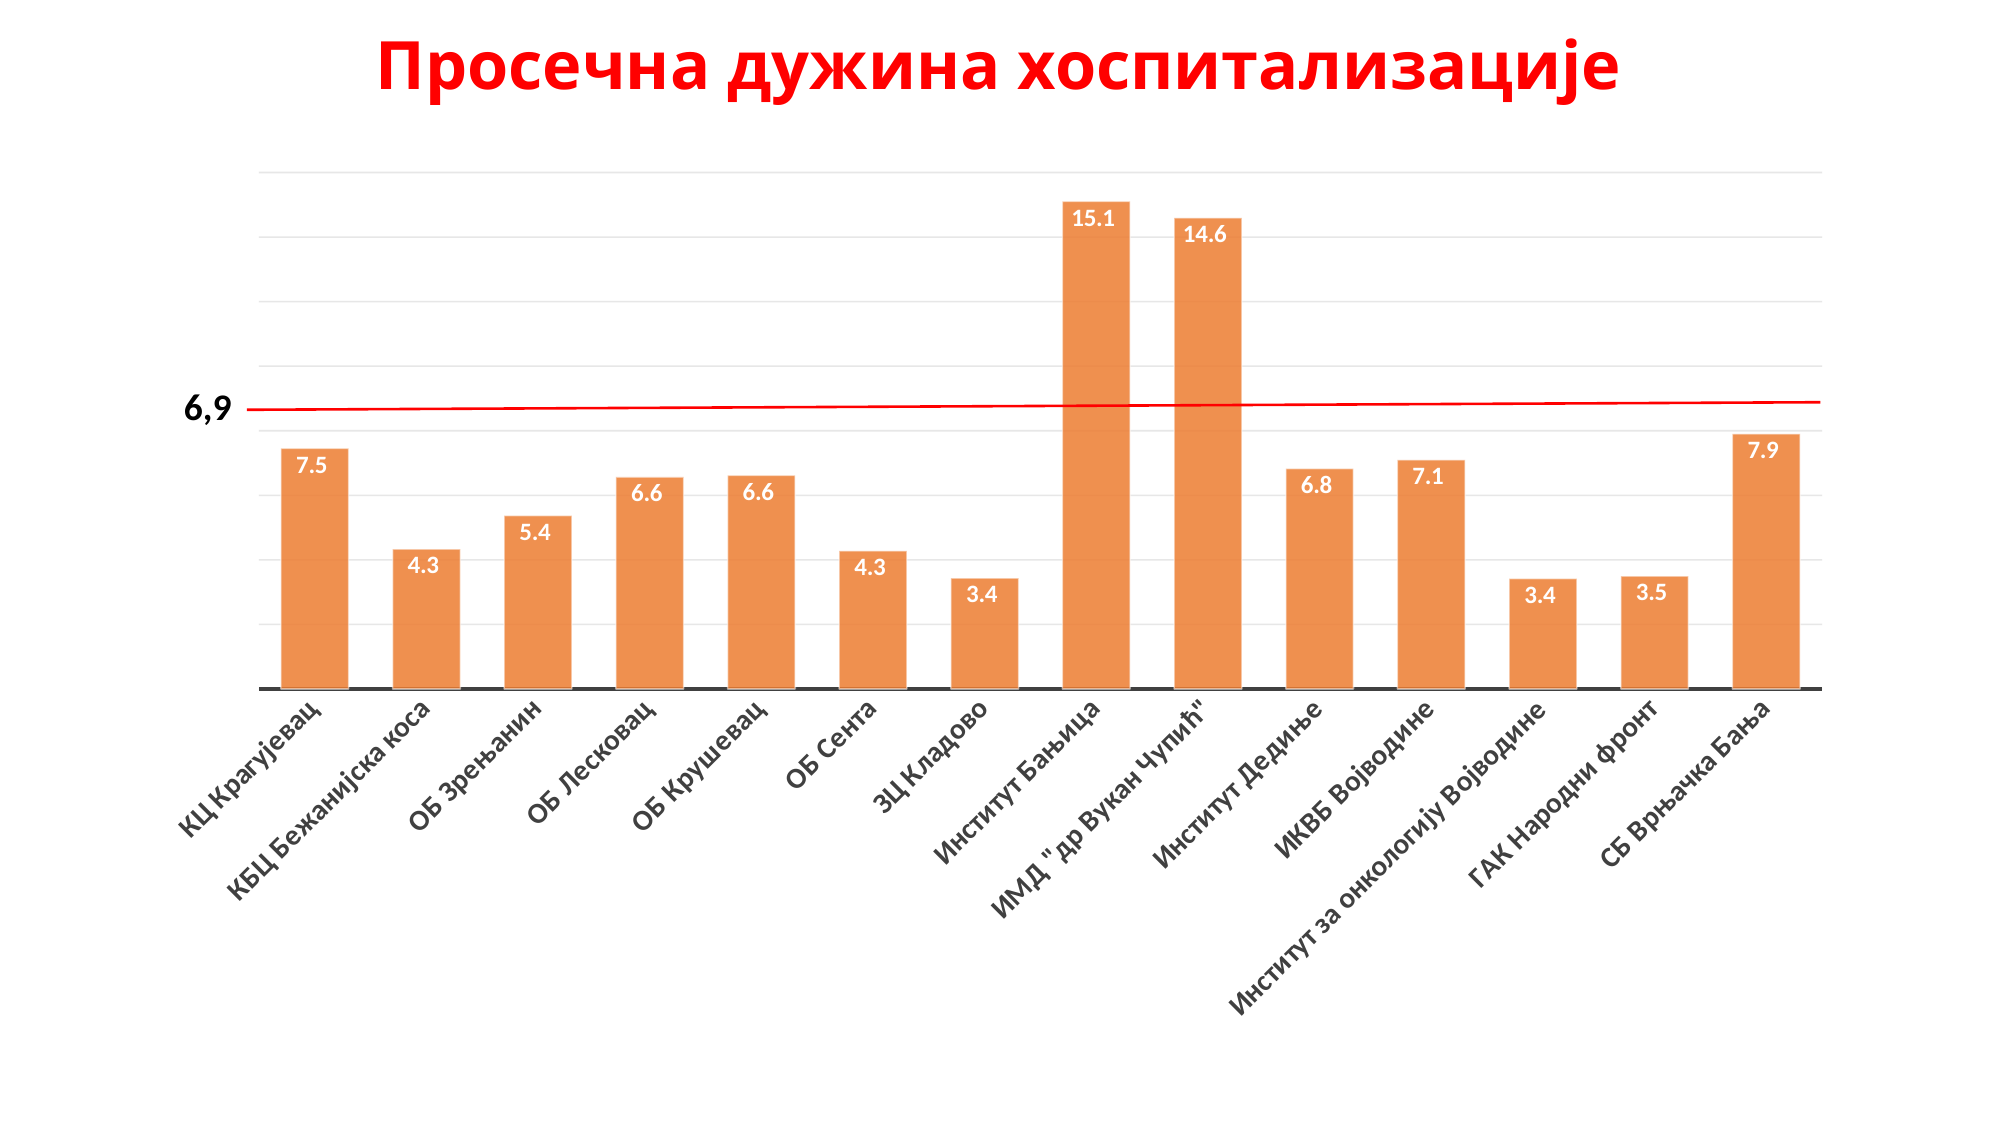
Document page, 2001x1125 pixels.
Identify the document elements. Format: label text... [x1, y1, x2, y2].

title Просечна дужина хоспитализације [135, 0, 1862, 136]
chart [140, 154, 1857, 1041]
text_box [246, 402, 1821, 410]
